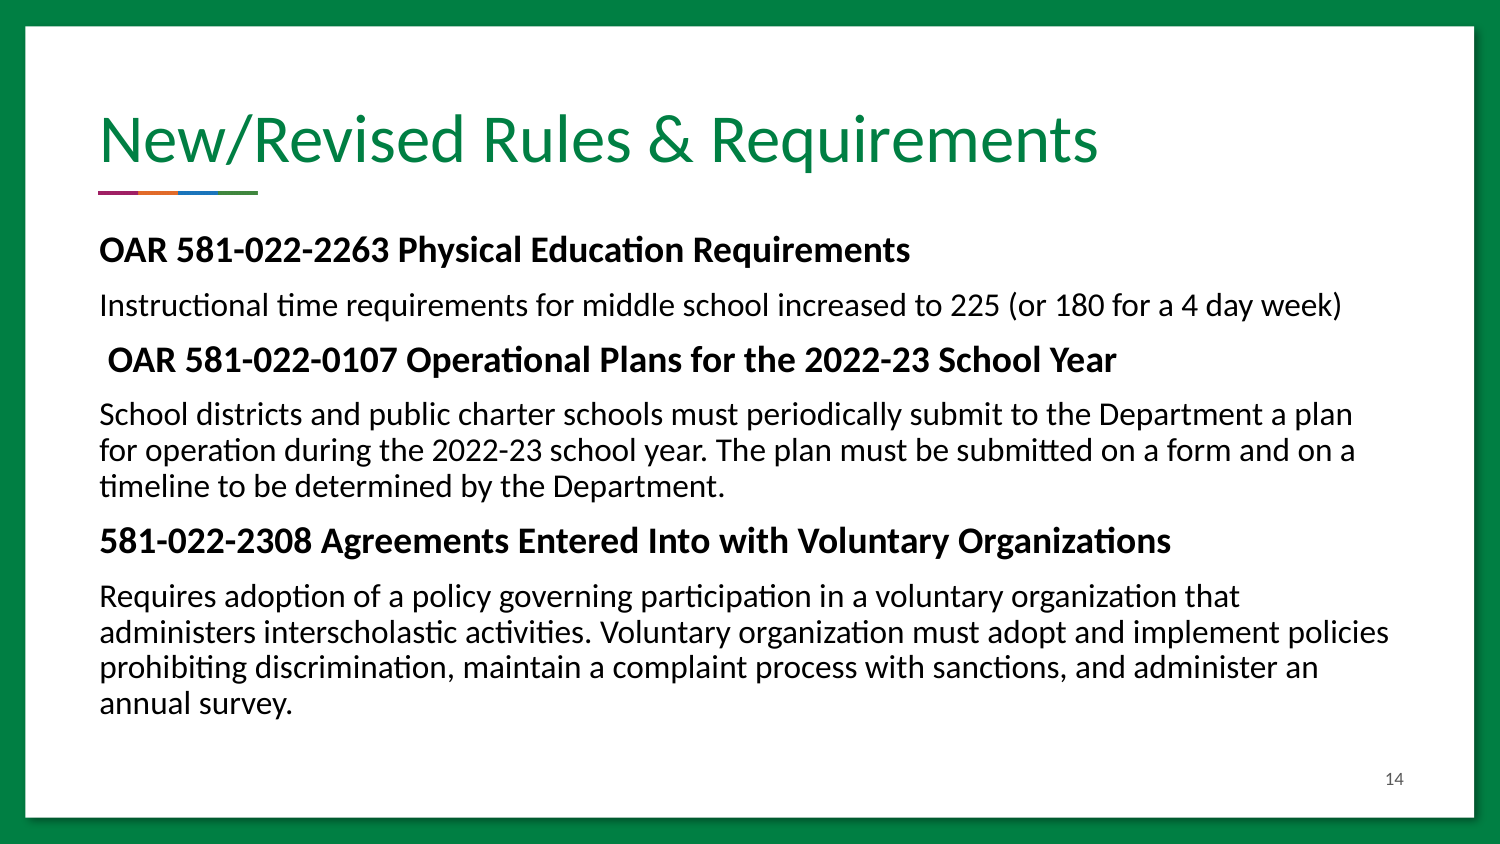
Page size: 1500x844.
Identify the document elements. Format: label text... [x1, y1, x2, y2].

picture [98, 191, 258, 195]
slide_number 14 [1059, 755, 1416, 801]
title New/Revised Rules & Requirements [88, 56, 1416, 183]
list OAR 581-022-2263 Physical Education Requirements Instructional time requirements for middle school increased to 225 (or 180 for a 4 day week) OAR 581-022-0107 Operational Plans for the 2022-23 School Year School districts and public charter schools must periodically submit to the Department a plan for operation during the 2022-23 school year. The plan must be submitted on a form and on a timeline to be determined by the Department. 581-022-2308 Agreements Entered Into with Voluntary Organizations Requires adoption of a policy governing participation in a voluntary organization that administers interscholastic activities. Voluntary organization must adopt and implement policies prohibiting discrimination, maintain a complaint process with sanctions, and administer an annual survey. [88, 224, 1406, 731]
